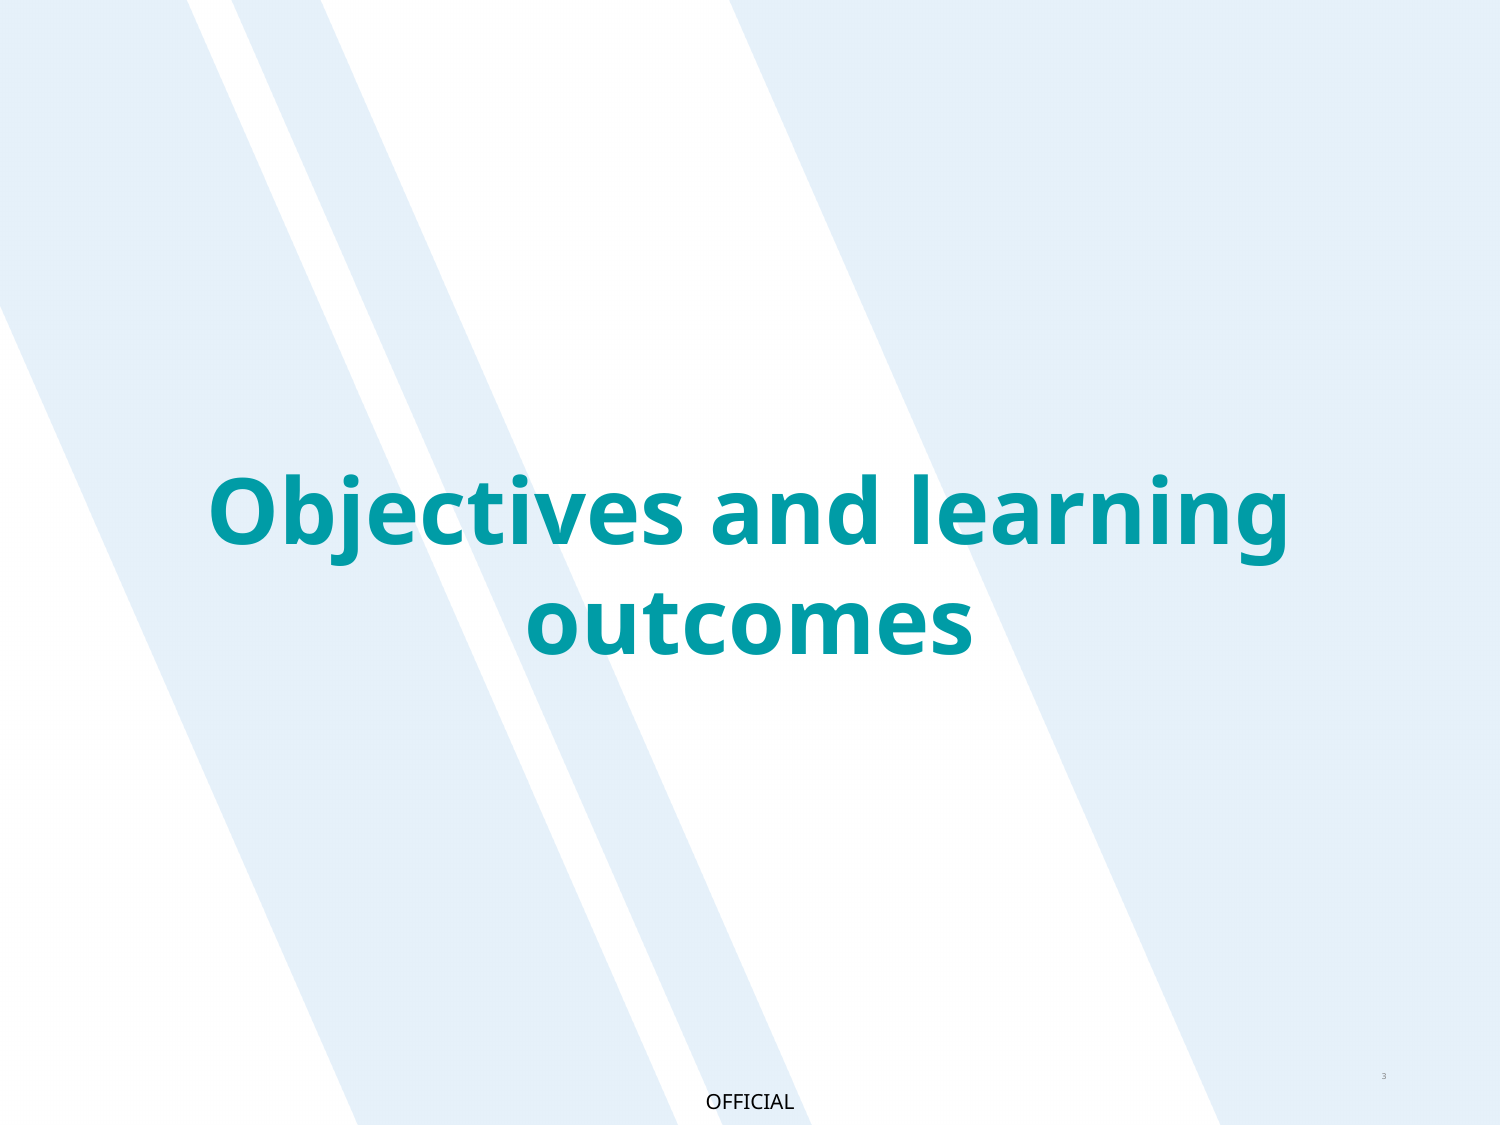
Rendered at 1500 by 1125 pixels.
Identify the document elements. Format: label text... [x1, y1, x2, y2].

slide_number 3 [1335, 1071, 1387, 1101]
picture [0, 0, 1500, 1125]
text_box Objectives and learning outcomes [170, 440, 1330, 685]
